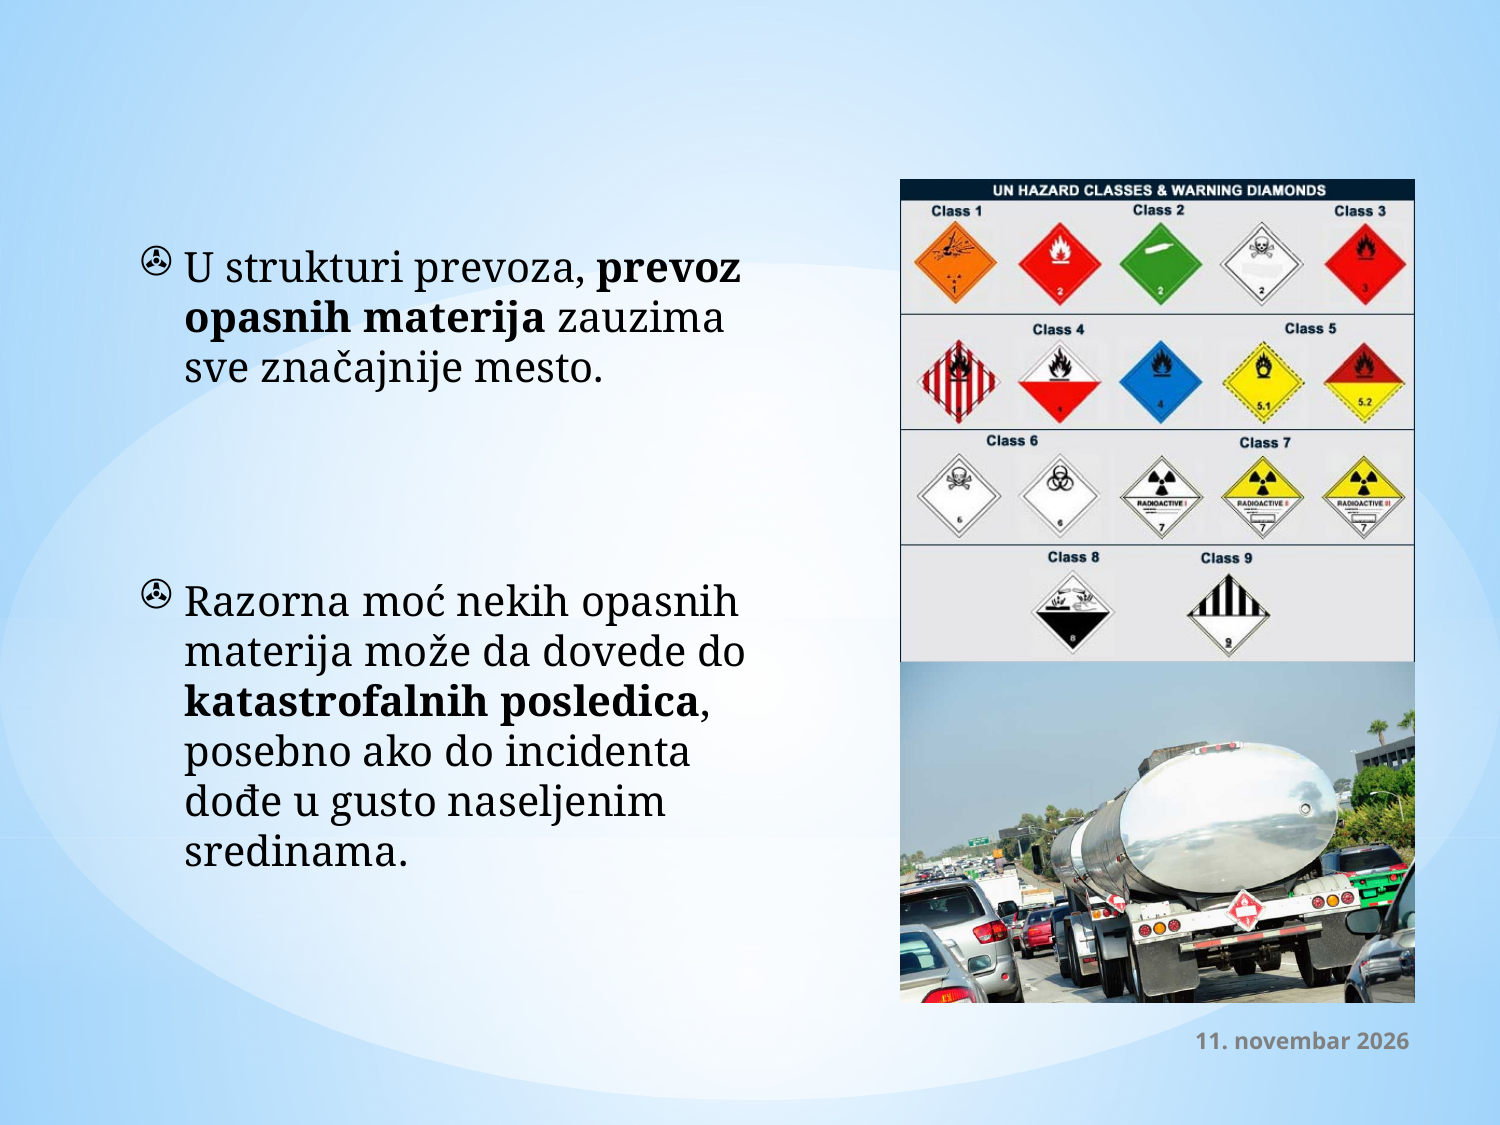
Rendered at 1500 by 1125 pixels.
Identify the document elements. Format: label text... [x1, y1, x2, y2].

picture [900, 662, 1416, 1004]
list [900, 179, 1416, 661]
text_box U strukturi prevoza, prevoz opasnih materija zauzima sve značajnije mesto. Razorna moć nekih opasnih materija može da dovede do katastrofalnih posledica, posebno ako do incidenta dođe u gusto naseljenim sredinama. [124, 174, 800, 968]
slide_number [1012, 1012, 1425, 1073]
